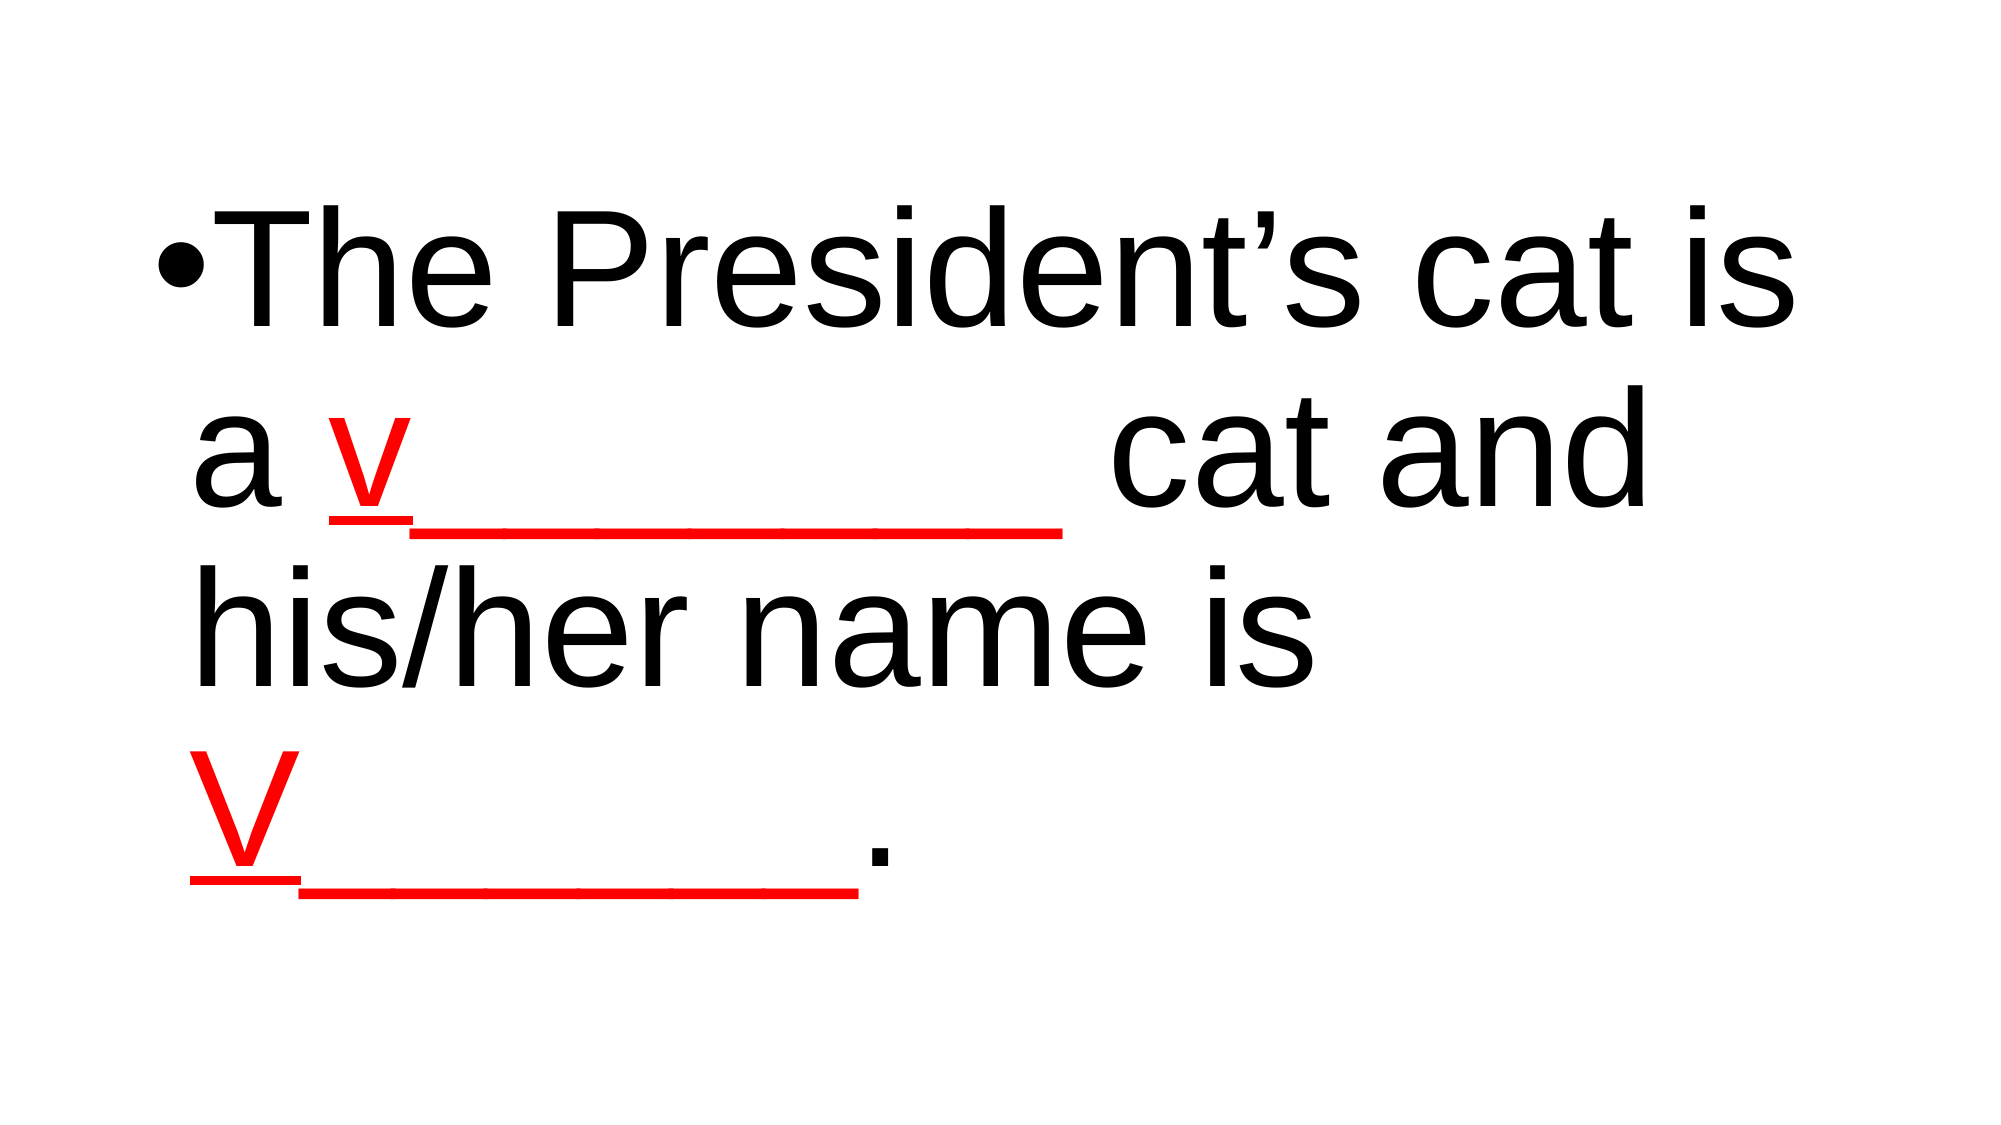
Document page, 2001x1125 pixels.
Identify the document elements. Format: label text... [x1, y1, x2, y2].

list The President’s cat is a v_______ cat and his/her name is V______. [137, 175, 1863, 1014]
